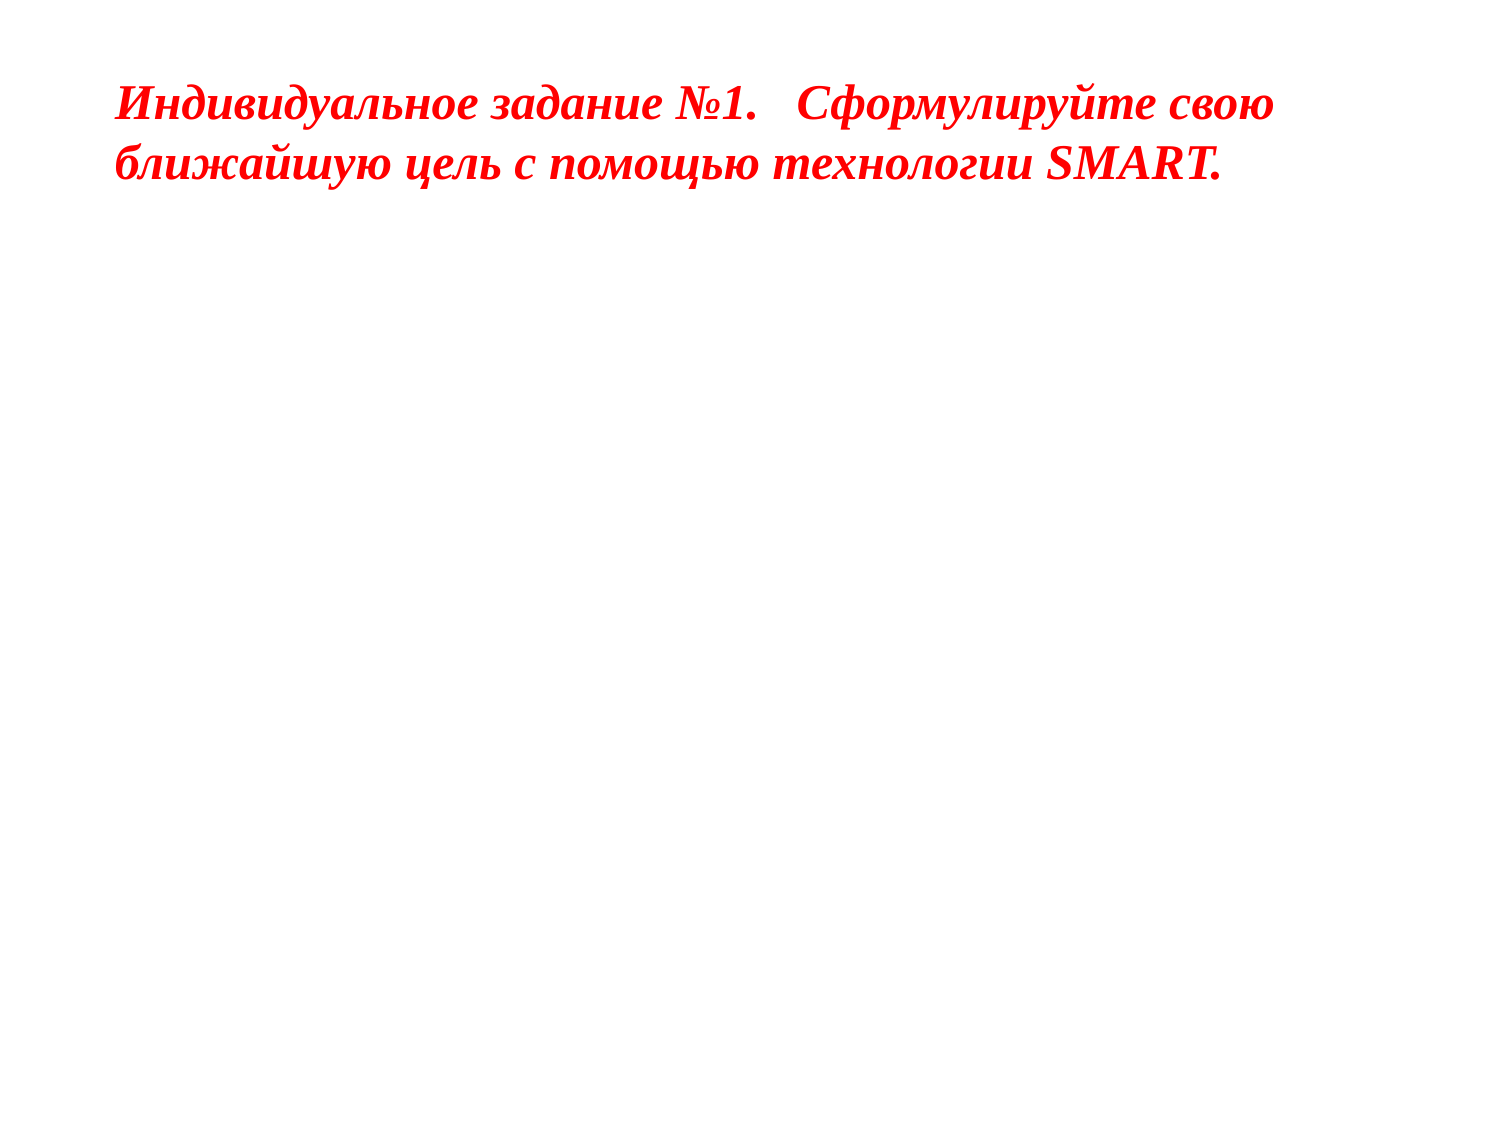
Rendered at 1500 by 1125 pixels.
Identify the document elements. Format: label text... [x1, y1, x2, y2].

text_box Индивидуальное задание №1. Сформулируйте свою ближайшую цель с помощью технологии SMART. [99, 62, 1413, 198]
